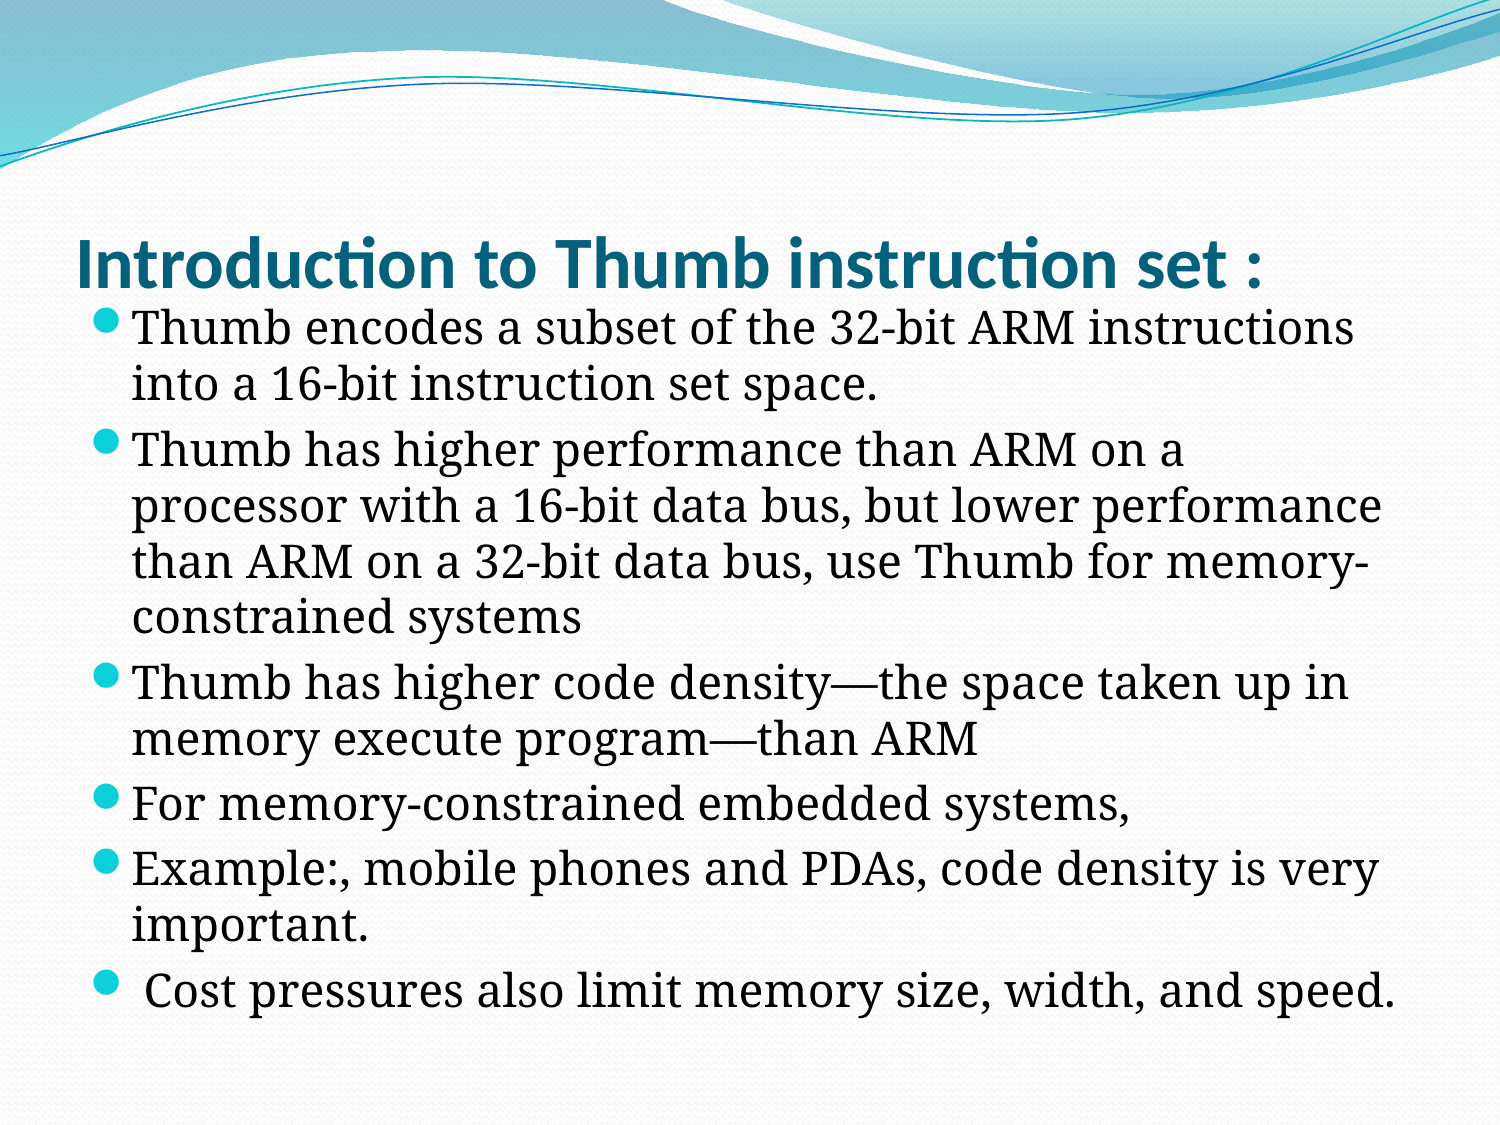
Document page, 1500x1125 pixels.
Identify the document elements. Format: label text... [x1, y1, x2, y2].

title Introduction to Thumb instruction set : [75, 115, 1425, 290]
list Thumb encodes a subset of the 32-bit ARM instructions into a 16-bit instruction set space. Thumb has higher performance than ARM on a processor with a 16-bit data bus, but lower performance than ARM on a 32-bit data bus, use Thumb for memory-constrained systems Thumb has higher code density—the space taken up in memory execute program—than ARM For memory-constrained embedded systems, Example:, mobile phones and PDAs, code density is very important. Cost pressures also limit memory size, width, and speed. [75, 290, 1425, 1038]
